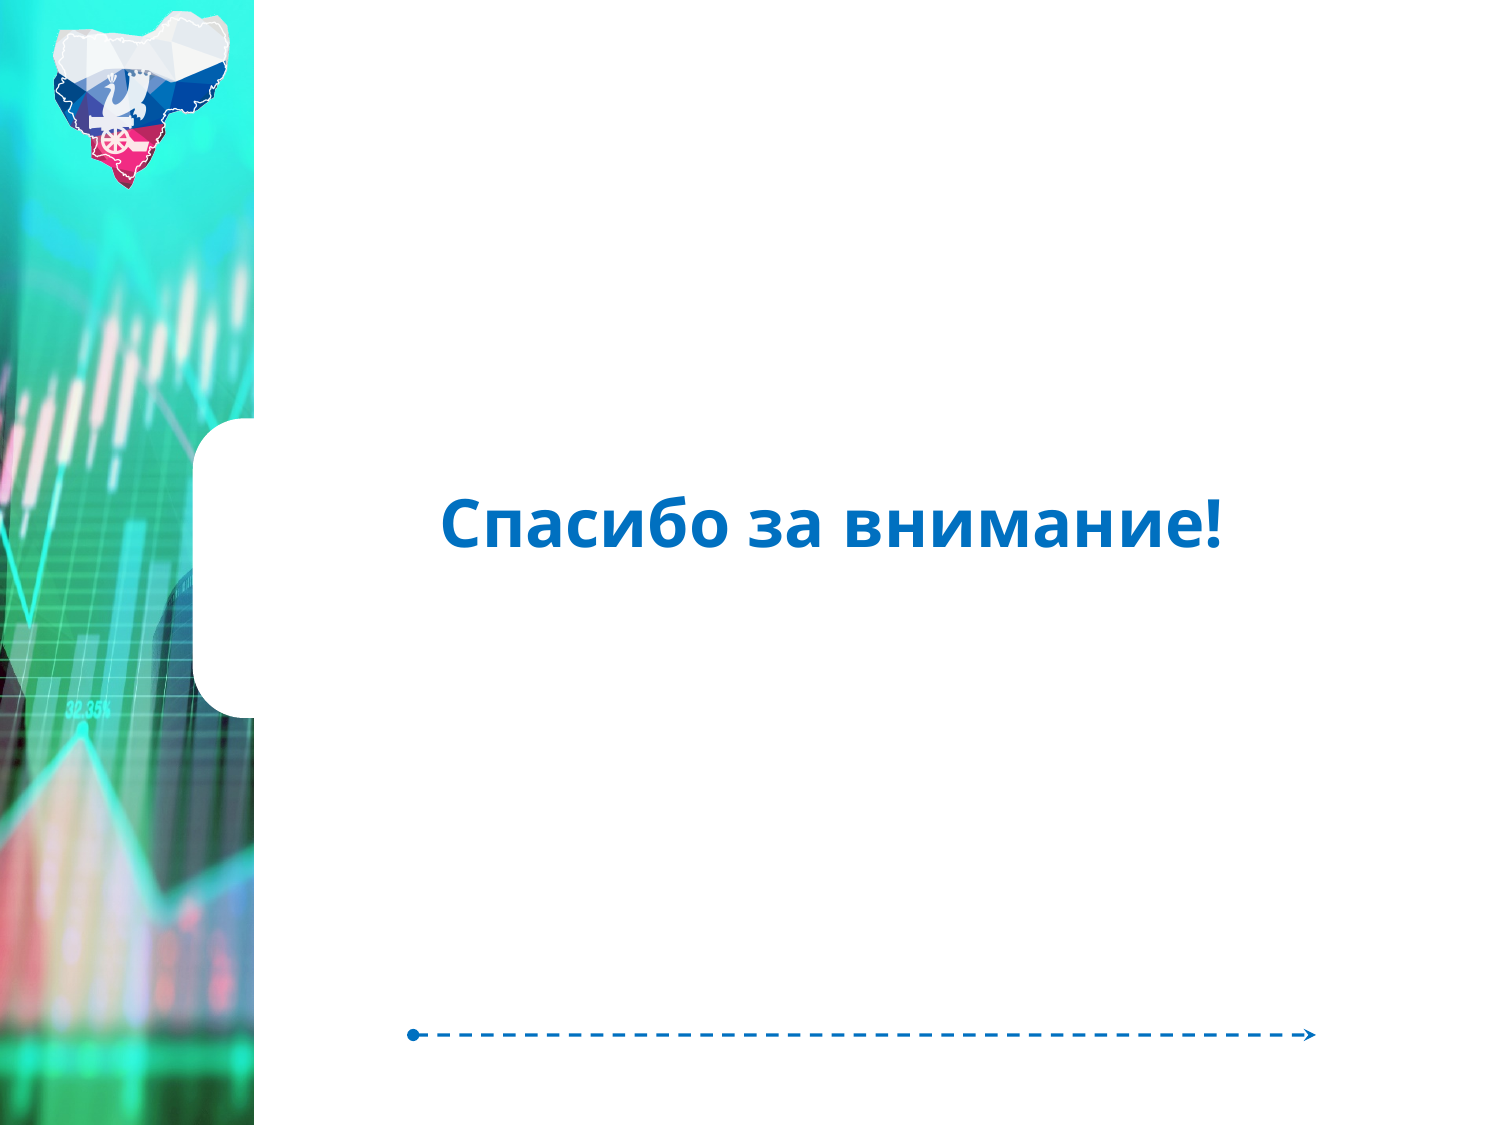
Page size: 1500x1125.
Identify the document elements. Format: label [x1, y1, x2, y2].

text_box [194, 420, 1470, 717]
text_box [407, 1028, 425, 1042]
text_box [1303, 1028, 1316, 1042]
picture [0, 0, 287, 1125]
